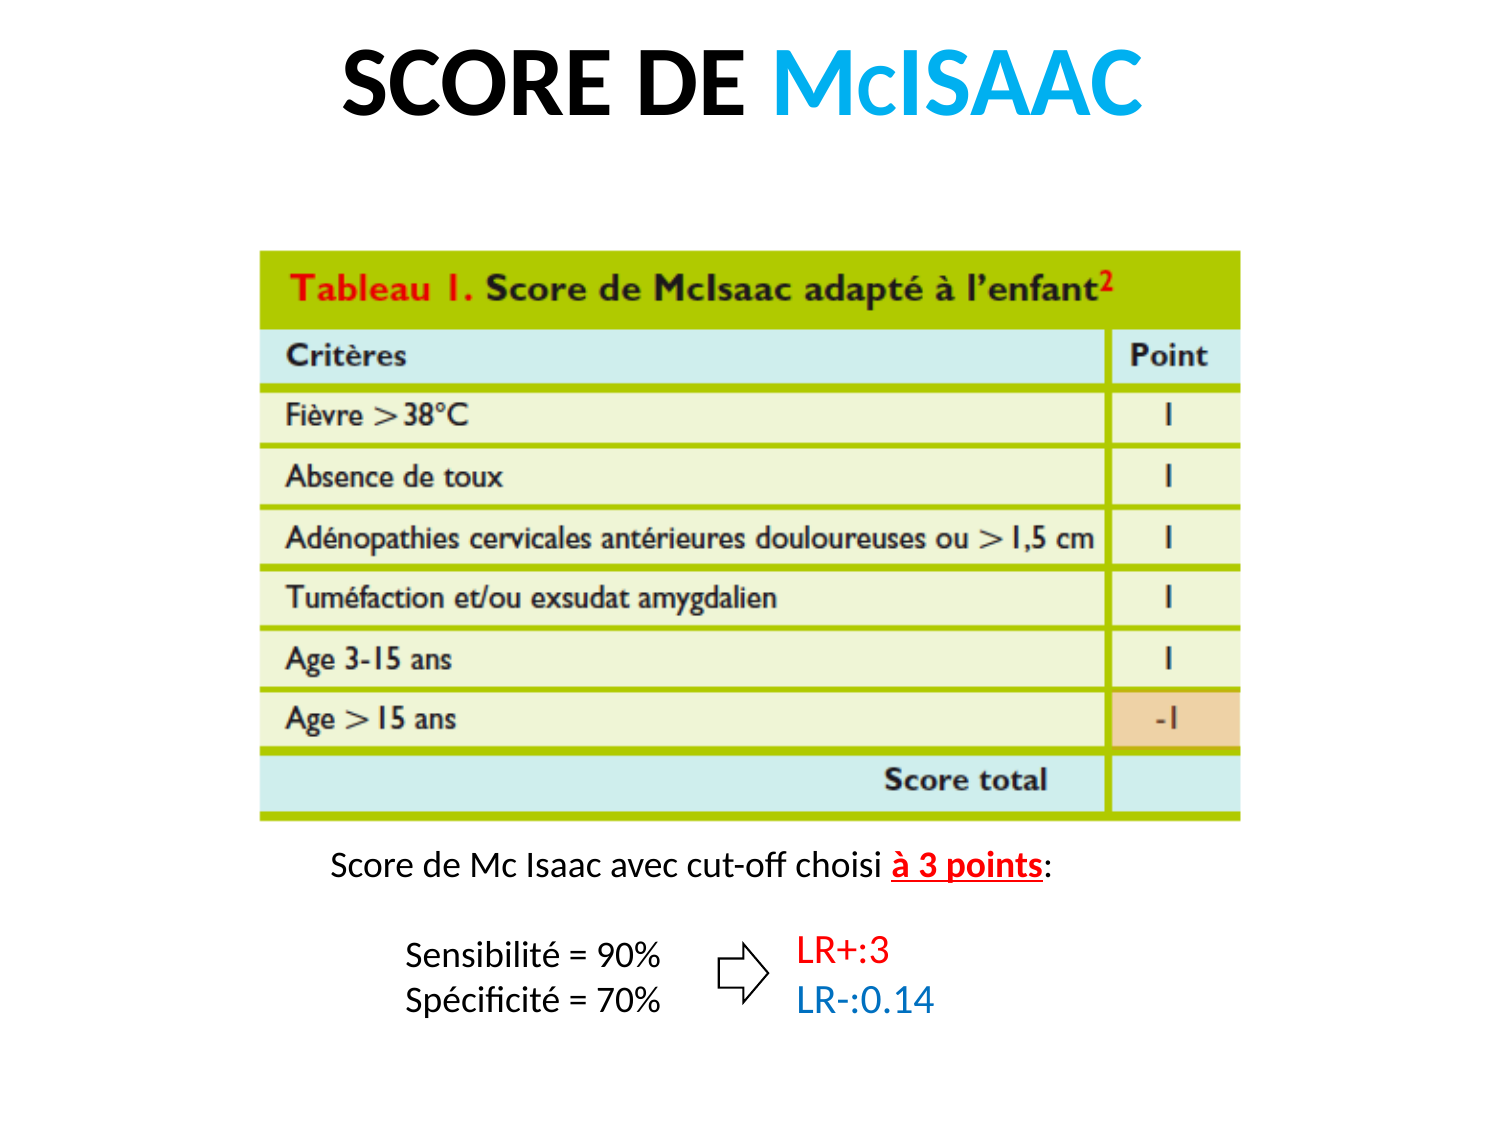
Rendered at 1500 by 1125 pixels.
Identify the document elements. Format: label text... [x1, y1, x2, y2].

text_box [706, 914, 1121, 1031]
text_box SCORE DE MCISAAC [88, 8, 1419, 143]
text_box Score de Mc Isaac avec cut-off choisi à 3 points: Sensibilité = 90% Spécificité = 70% [315, 833, 1224, 1028]
picture [245, 232, 1262, 833]
